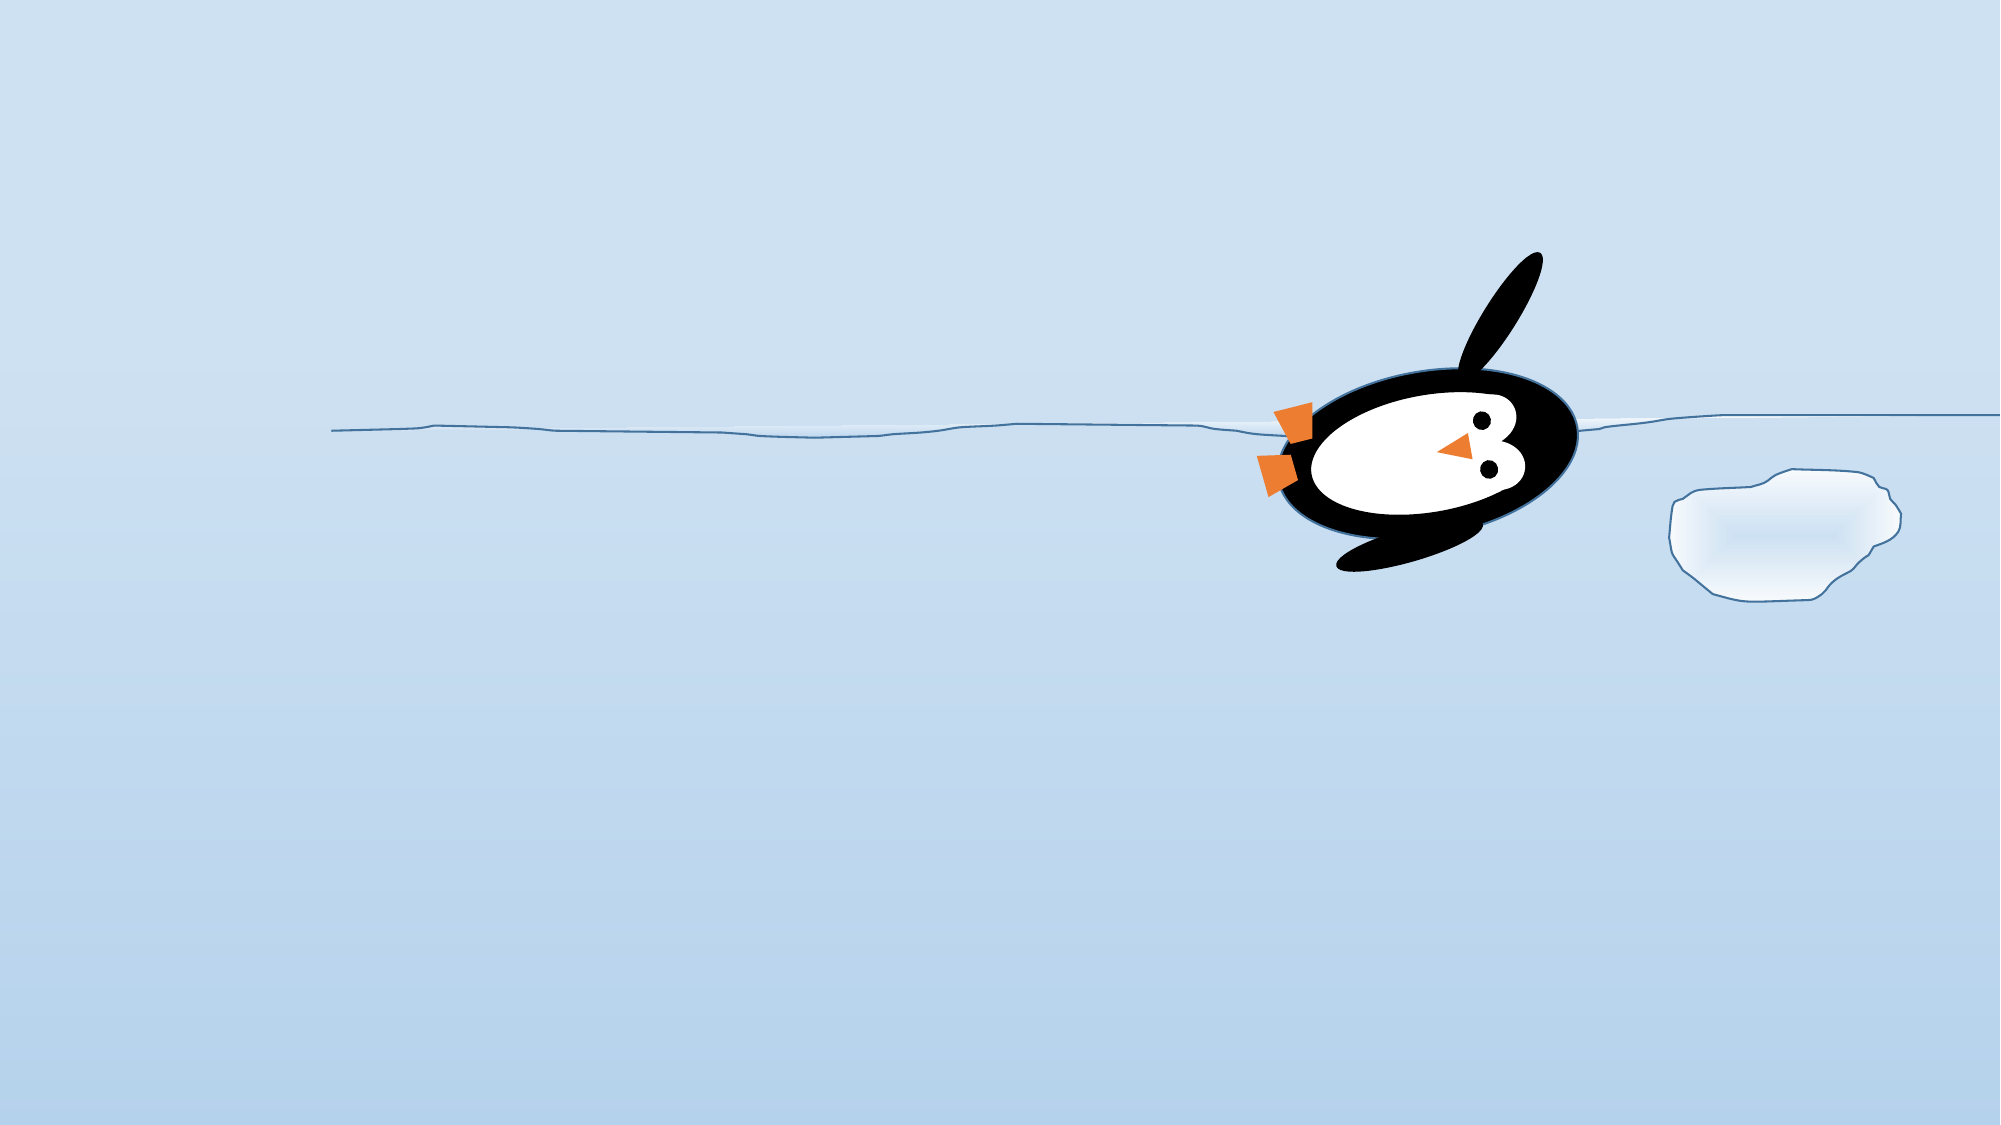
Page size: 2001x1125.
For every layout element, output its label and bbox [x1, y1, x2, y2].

text_box [1336, 554, 1345, 572]
text_box [1668, 468, 1903, 603]
text_box [1345, 301, 1511, 606]
text_box [1577, 414, 2000, 432]
text_box [1256, 454, 1299, 498]
text_box [1490, 252, 1543, 332]
text_box [331, 421, 1286, 439]
text_box [1273, 402, 1313, 444]
